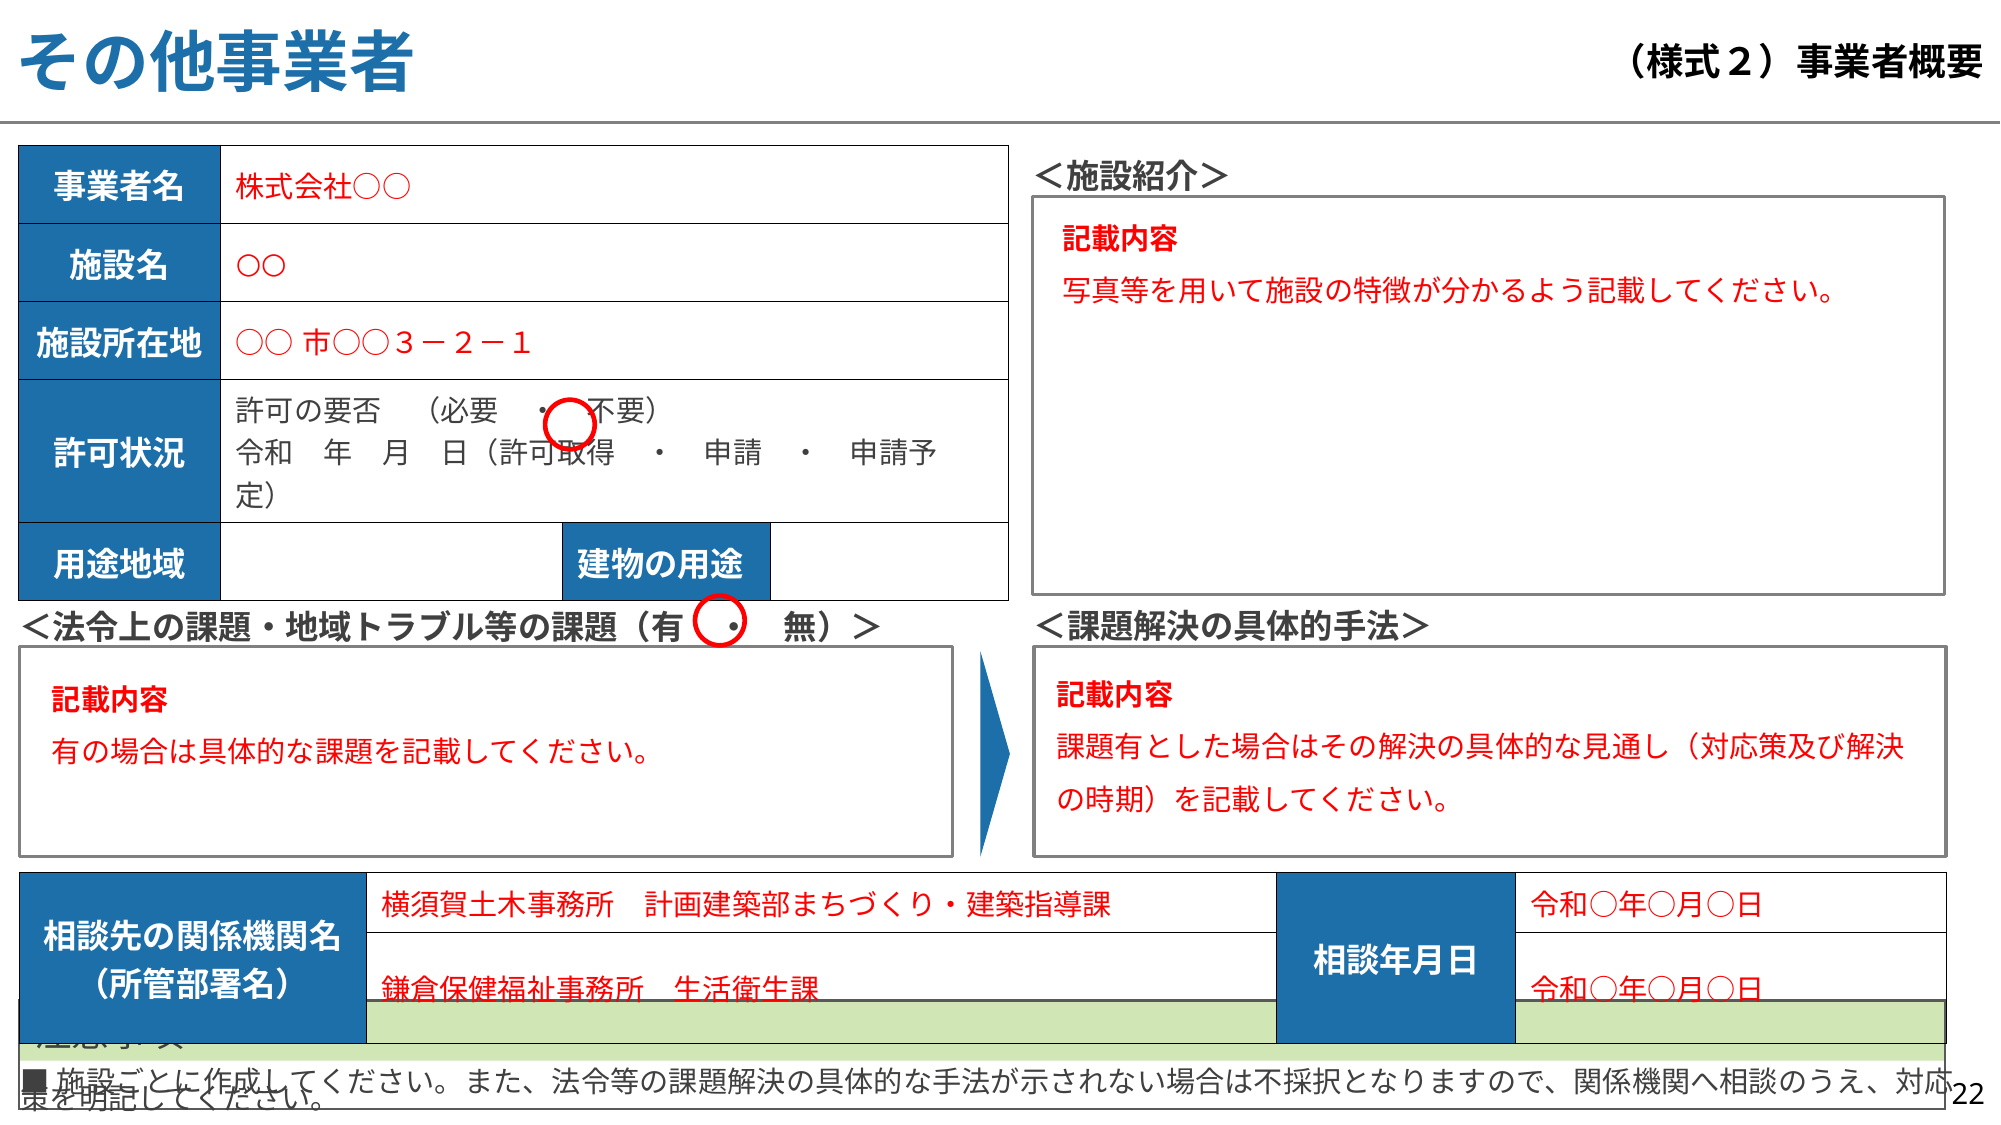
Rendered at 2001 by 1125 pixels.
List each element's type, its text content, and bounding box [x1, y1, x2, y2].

table_cell 鎌倉保健福祉事務所 生活衛生課 [367, 933, 1276, 1043]
table_cell ○○ [221, 224, 1008, 301]
table_cell 建物の用途 [563, 523, 770, 585]
text_box [19, 650, 953, 857]
text_box [980, 651, 1010, 857]
table_cell ○○市○○３－２－１ [221, 302, 1008, 379]
text_box その他事業者 [0, 0, 1590, 120]
text_box 記載内容 写真等を用いて施設の特徴が分かるよう記載してください。 [1060, 201, 1931, 352]
text_box ■施設ごとに作成してください。また、法令等の課題解決の具体的な手法が示されない場合は不採択となりますので、関係機関へ相談のうえ、対応策を明記してください。 [20, 1079, 1974, 1116]
table_cell 用途地域 [19, 523, 220, 585]
table_header 相談年月日 [1277, 873, 1515, 1043]
table_cell 施設所在地 [19, 302, 220, 379]
text_box 記載内容 有の場合は具体的な課題を記載してください。 [50, 662, 921, 784]
table_cell 令和○年○月○日 [1516, 933, 1946, 1043]
text_box [545, 399, 595, 450]
text_box [695, 595, 745, 646]
slide_number 22 [1899, 1067, 2000, 1125]
text_box [1032, 196, 1945, 595]
text_box （様式２）事業者概要 [1517, 10, 1999, 110]
table_cell [771, 523, 1008, 585]
table_header 令和○年○月○日 [1516, 873, 1946, 932]
table_header 株式会社○○ [221, 146, 1008, 223]
table_cell [221, 523, 562, 585]
table_header 相談先の関係機関名 （所管部署名） [20, 873, 366, 1043]
text_box [19, 1044, 1945, 1109]
text_box 記載内容 課題有とした場合はその解決の具体的な見通し（対応策及び解決の時期）を記載してください。 [1054, 656, 1926, 808]
text_box ＜法令上の課題・地域トラブル等の課題（有 ・ 無）＞ [17, 585, 1029, 650]
text_box ＜課題解決の具体的手法＞ [1032, 584, 1914, 649]
text_box [1033, 646, 1947, 857]
text_box ＜施設紹介＞ [1031, 133, 1913, 203]
table_cell 許可状況 [19, 380, 220, 522]
table_cell 許可の要否 （必要 ・ 不要） 令和 年 月 日（許可取得 ・ 申請 ・ 申請予定） [221, 380, 1008, 522]
table_header 事業者名 [19, 146, 220, 223]
table_header 横須賀土木事務所 計画建築部まちづくり・建築指導課 [367, 873, 1276, 932]
table_cell 施設名 [19, 224, 220, 301]
